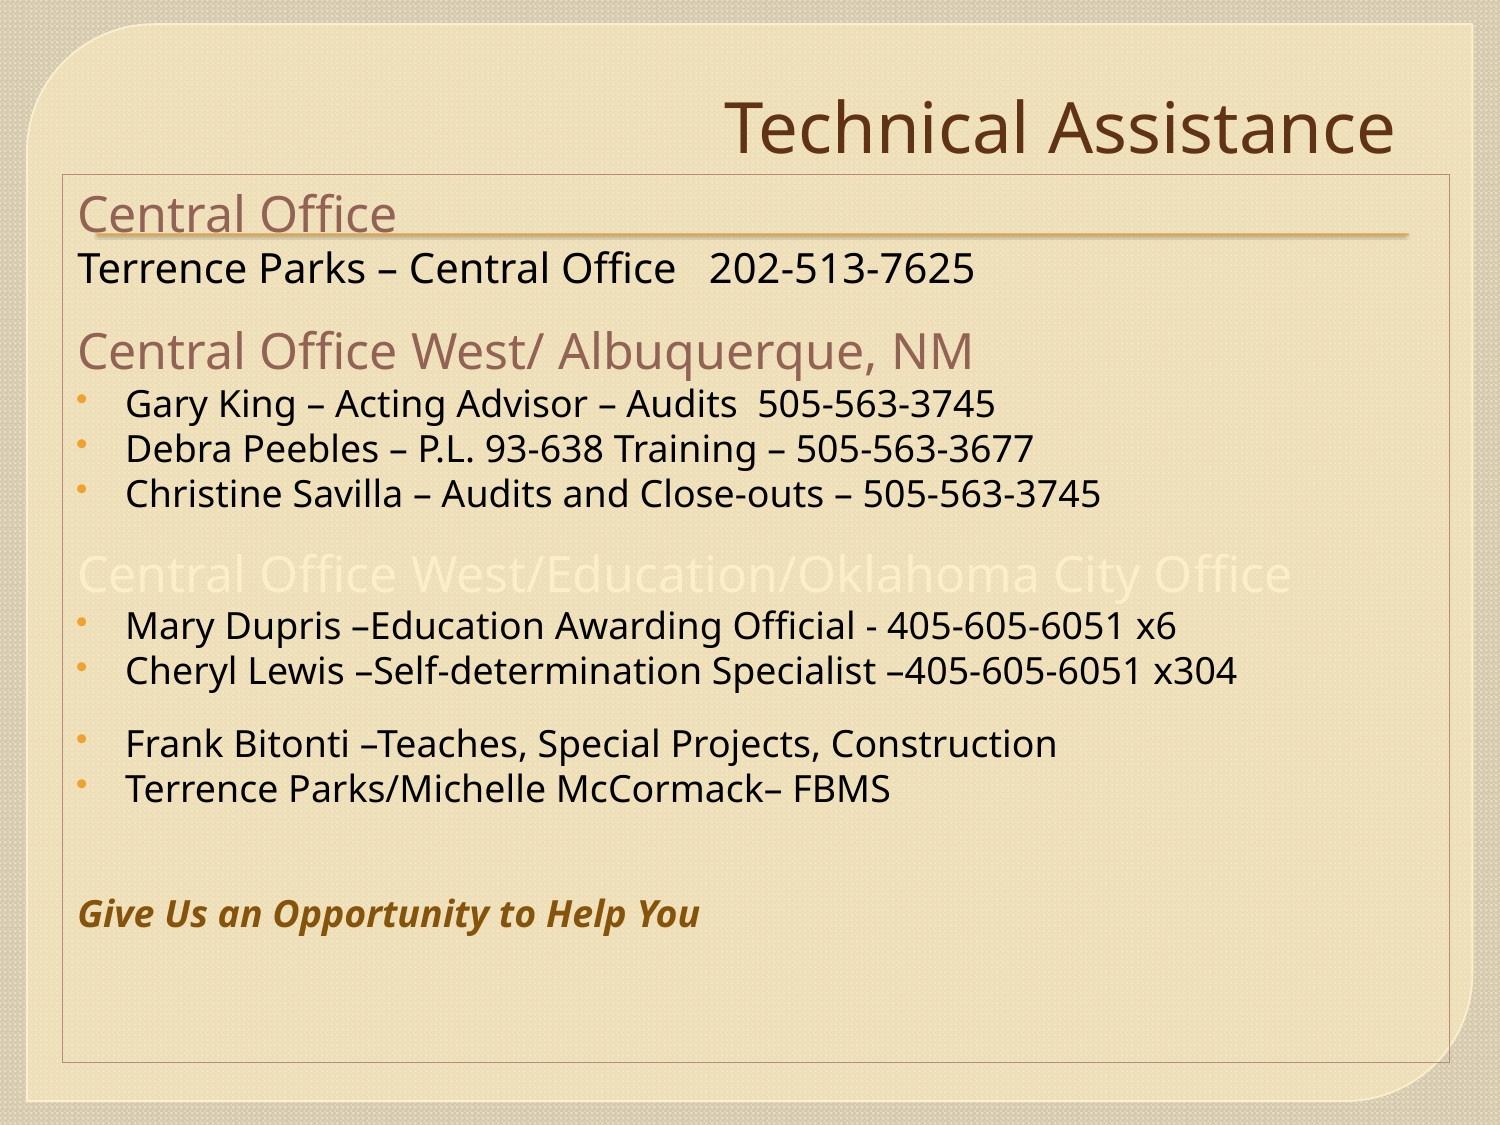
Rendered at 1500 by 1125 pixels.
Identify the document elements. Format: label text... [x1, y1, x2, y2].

list Central Office Terrence Parks – Central Office 202-513-7625 Central Office West/ Albuquerque, NM Gary King – Acting Advisor – Audits 505-563-3745 Debra Peebles – P.L. 93-638 Training – 505-563-3677 Christine Savilla – Audits and Close-outs – 505-563-3745 Central Office West/Education/Oklahoma City Office Mary Dupris –Education Awarding Official - 405-605-6051 x6 Cheryl Lewis –Self-determination Specialist –405-605-6051 x304 Frank Bitonti –Teaches, Special Projects, Construction Terrence Parks/Michelle McCormack– FBMS Give Us an Opportunity to Help You [62, 174, 1450, 1063]
title Technical Assistance [62, 75, 1413, 174]
